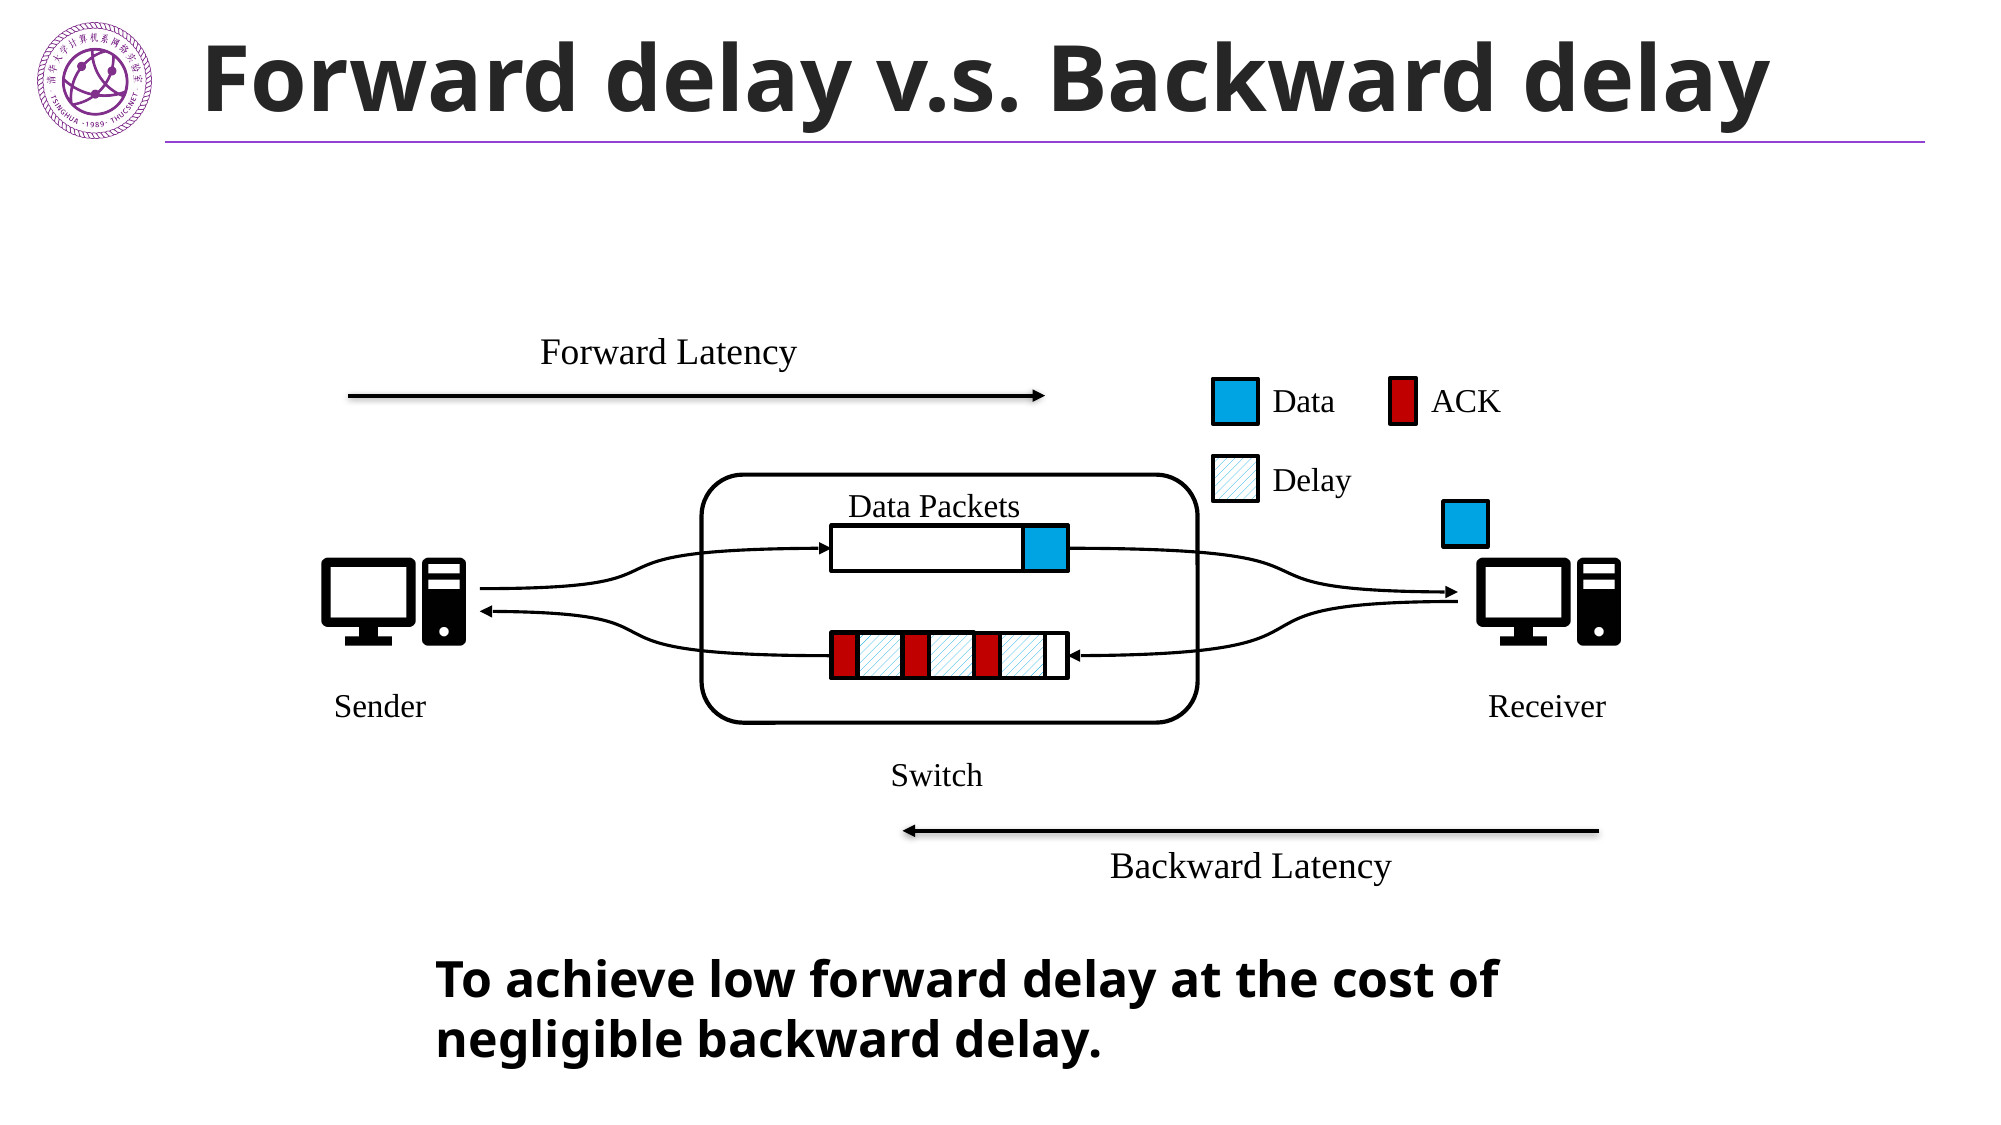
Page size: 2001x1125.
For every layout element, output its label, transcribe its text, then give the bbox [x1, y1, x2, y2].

text_box [831, 632, 857, 678]
text_box To achieve low forward delay at the cost of negligible backward delay. [346, 939, 1544, 1075]
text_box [479, 548, 832, 589]
text_box [1022, 525, 1068, 571]
text_box [1443, 501, 1489, 547]
text_box ACK [1458, 371, 1617, 427]
picture [318, 526, 469, 677]
text_box Delay [1257, 450, 1458, 506]
text_box [973, 632, 1000, 679]
text_box Forward Latency [525, 319, 823, 380]
title Forward delay v.s. Backward delay [185, 22, 1863, 142]
text_box Switch [875, 745, 1014, 801]
picture [1473, 526, 1624, 677]
picture [37, 22, 152, 139]
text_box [479, 611, 832, 656]
text_box Receiver [1473, 676, 1674, 732]
text_box [701, 474, 1198, 723]
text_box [1067, 601, 1458, 656]
text_box [1212, 455, 1257, 502]
text_box [1212, 378, 1257, 424]
text_box Backward Latency [1095, 833, 1418, 894]
text_box [902, 632, 928, 678]
text_box Data [1257, 371, 1458, 427]
text_box [928, 632, 973, 678]
text_box [857, 632, 902, 678]
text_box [1067, 548, 1458, 593]
text_box Sender [318, 676, 519, 732]
text_box [1000, 632, 1046, 679]
